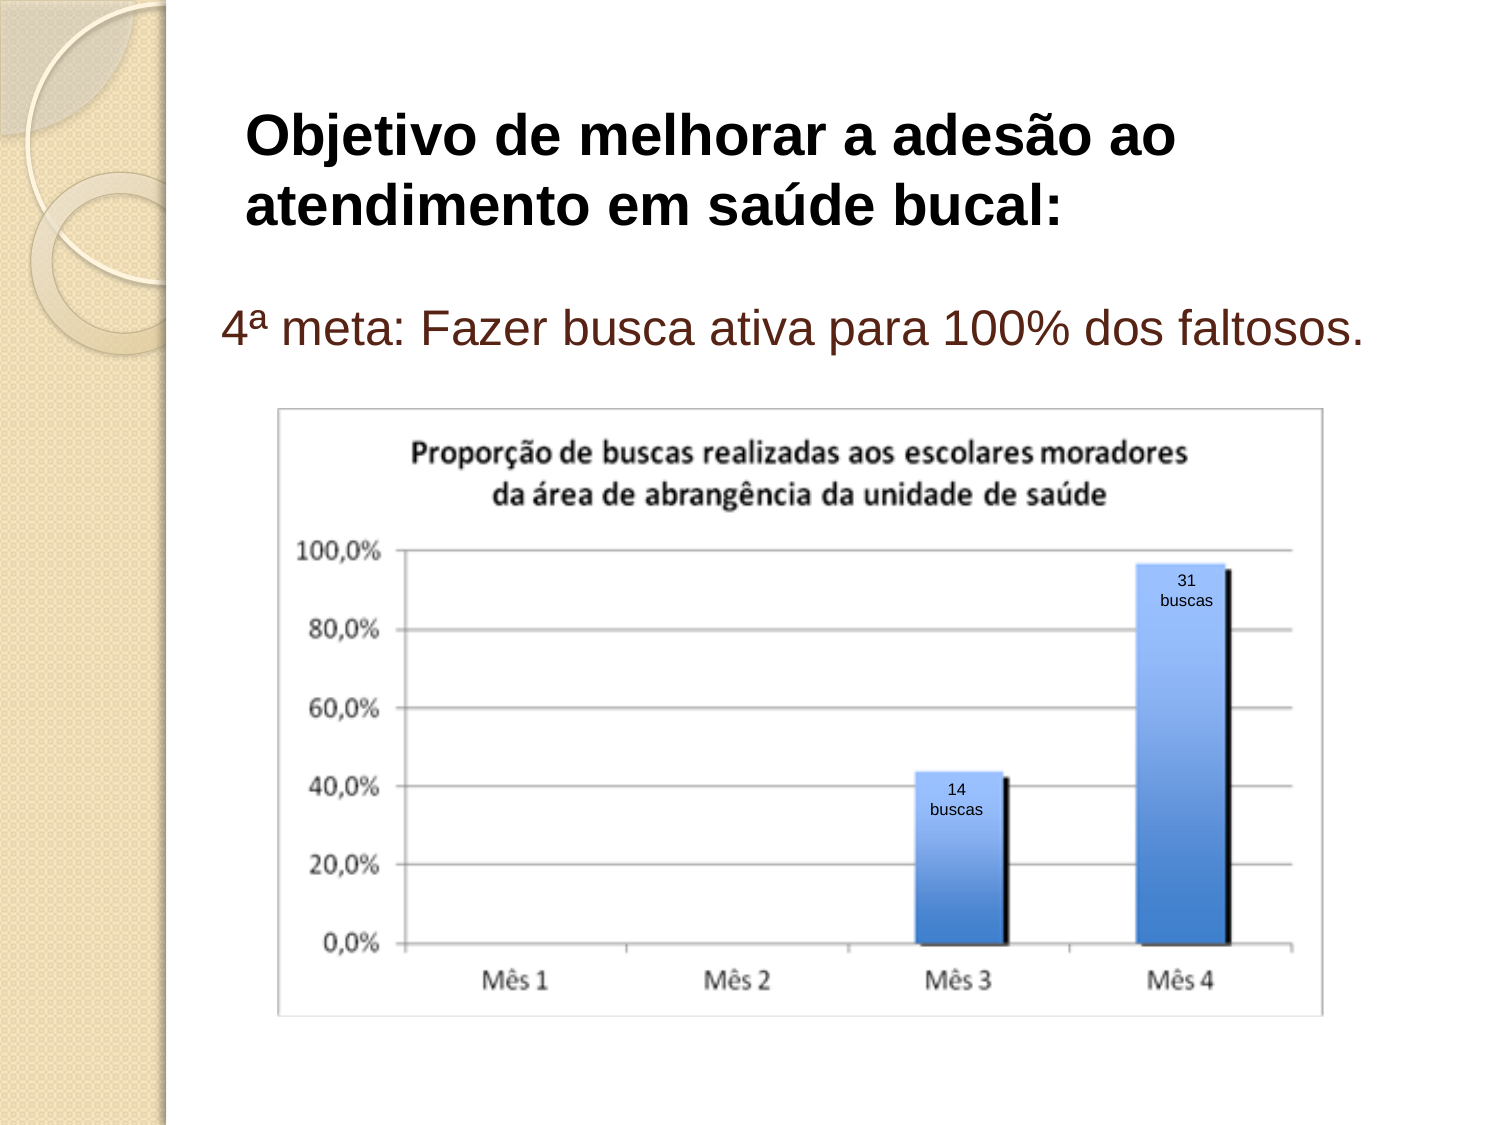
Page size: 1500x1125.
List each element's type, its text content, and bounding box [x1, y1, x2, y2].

text_box Objetivo de melhorar a adesão ao atendimento em saúde bucal: [230, 89, 1294, 245]
title 4ª meta: Fazer busca ativa para 100% dos faltosos. [206, 231, 1437, 420]
picture [277, 408, 1326, 1019]
